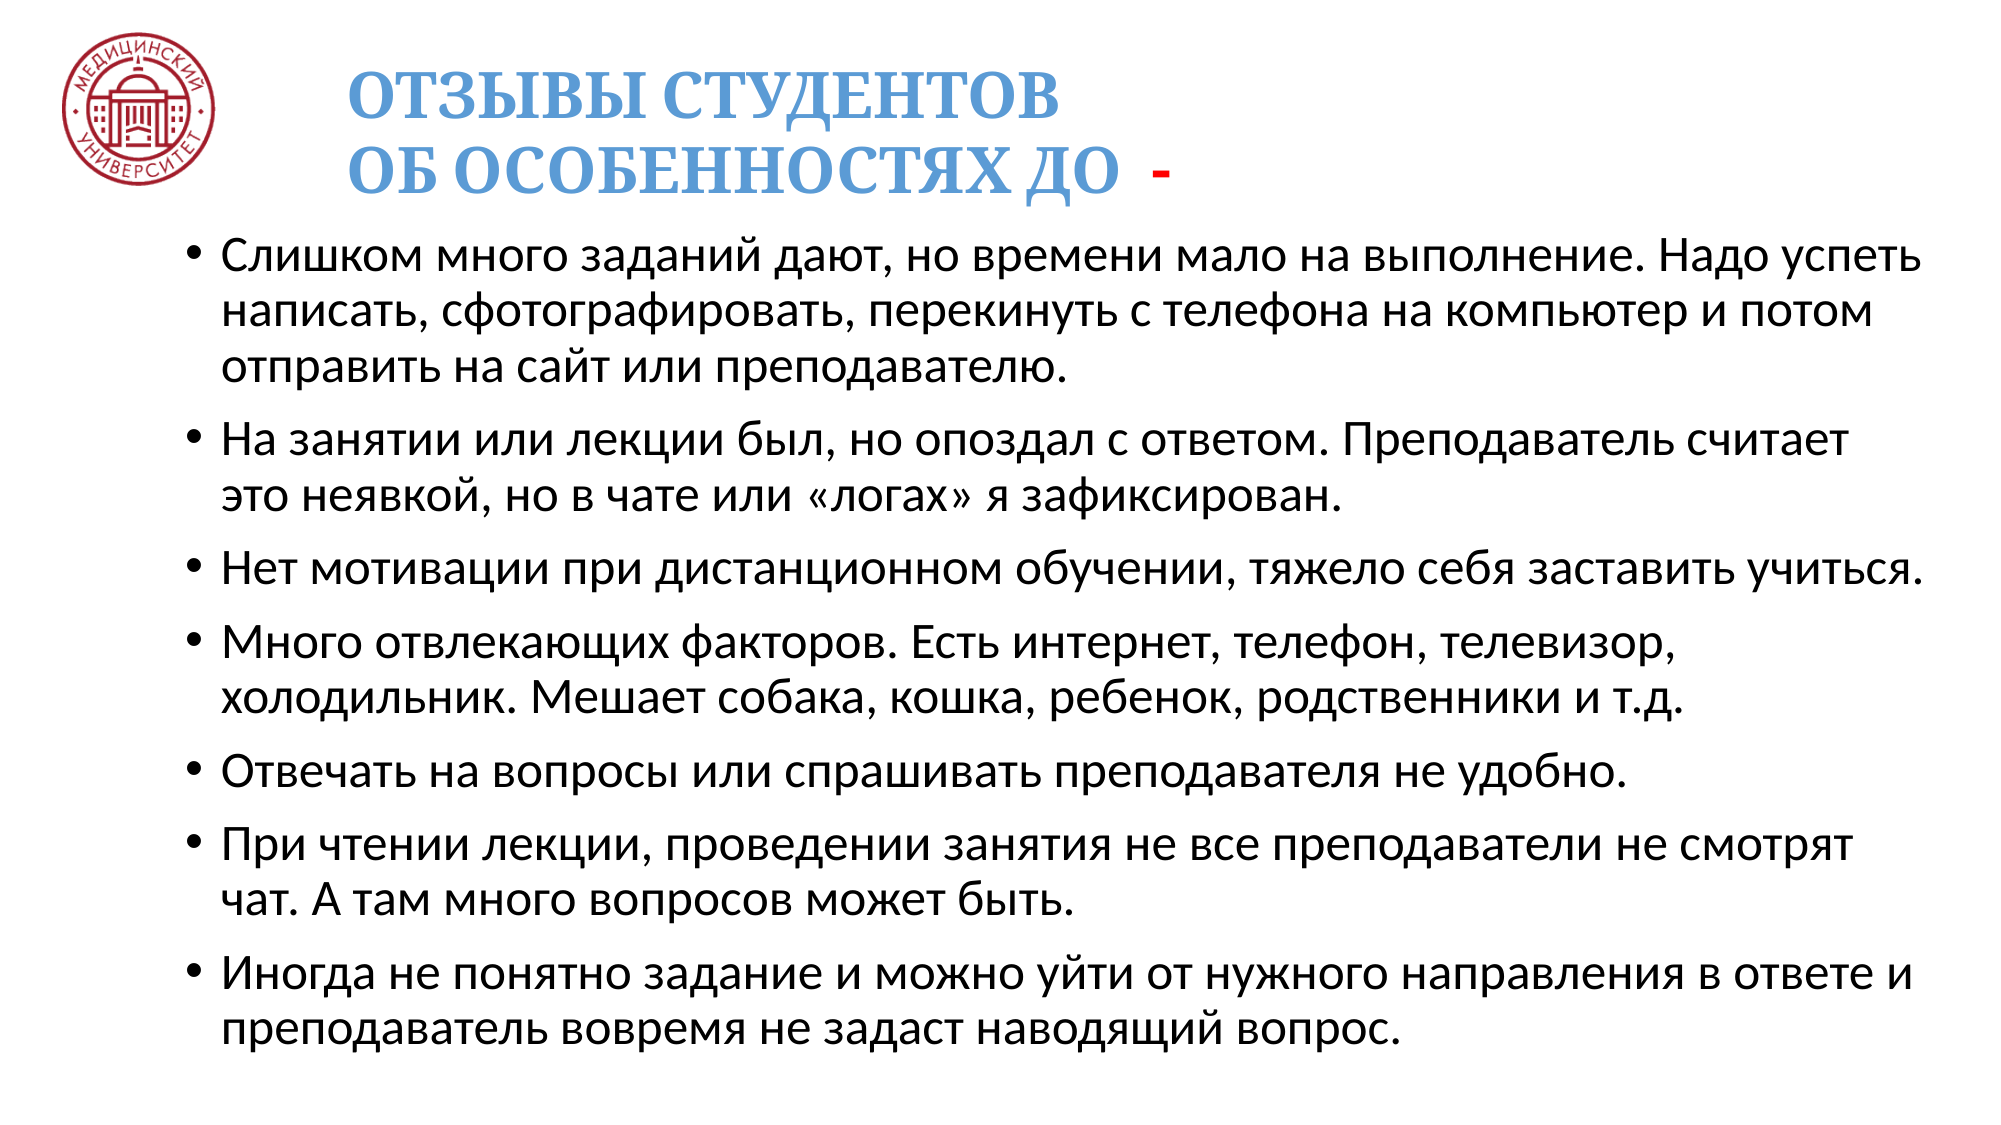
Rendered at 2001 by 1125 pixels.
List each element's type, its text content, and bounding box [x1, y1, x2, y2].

picture [62, 32, 216, 186]
list Слишком много заданий дают, но времени мало на выполнение. Надо успеть написать, сфотографировать, перекинуть с телефона на компьютер и потом отправить на сайт или преподавателю. На занятии или лекции был, но опоздал с ответом. Преподаватель считает это неявкой, но в чате или «логах» я зафиксирован. Нет мотивации при дистанционном обучении, тяжело себя заставить учиться. Много отвлекающих факторов. Есть интернет, телефон, телевизор, холодильник. Мешает собака, кошка, ребенок, родственники и т.д. Отвечать на вопросы или спрашивать преподавателя не удобно. При чтении лекции, проведении занятия не все преподаватели не смотрят чат. А там много вопросов может быть. Иногда не понятно задание и можно уйти от нужного направления в ответе и преподаватель вовремя не задаст наводящий вопрос. [170, 219, 1945, 1125]
title ОТЗЫВЫ СТУДЕНТОВ ОБ ОСОБЕННОСТЯХ ДО - [331, 54, 1945, 218]
